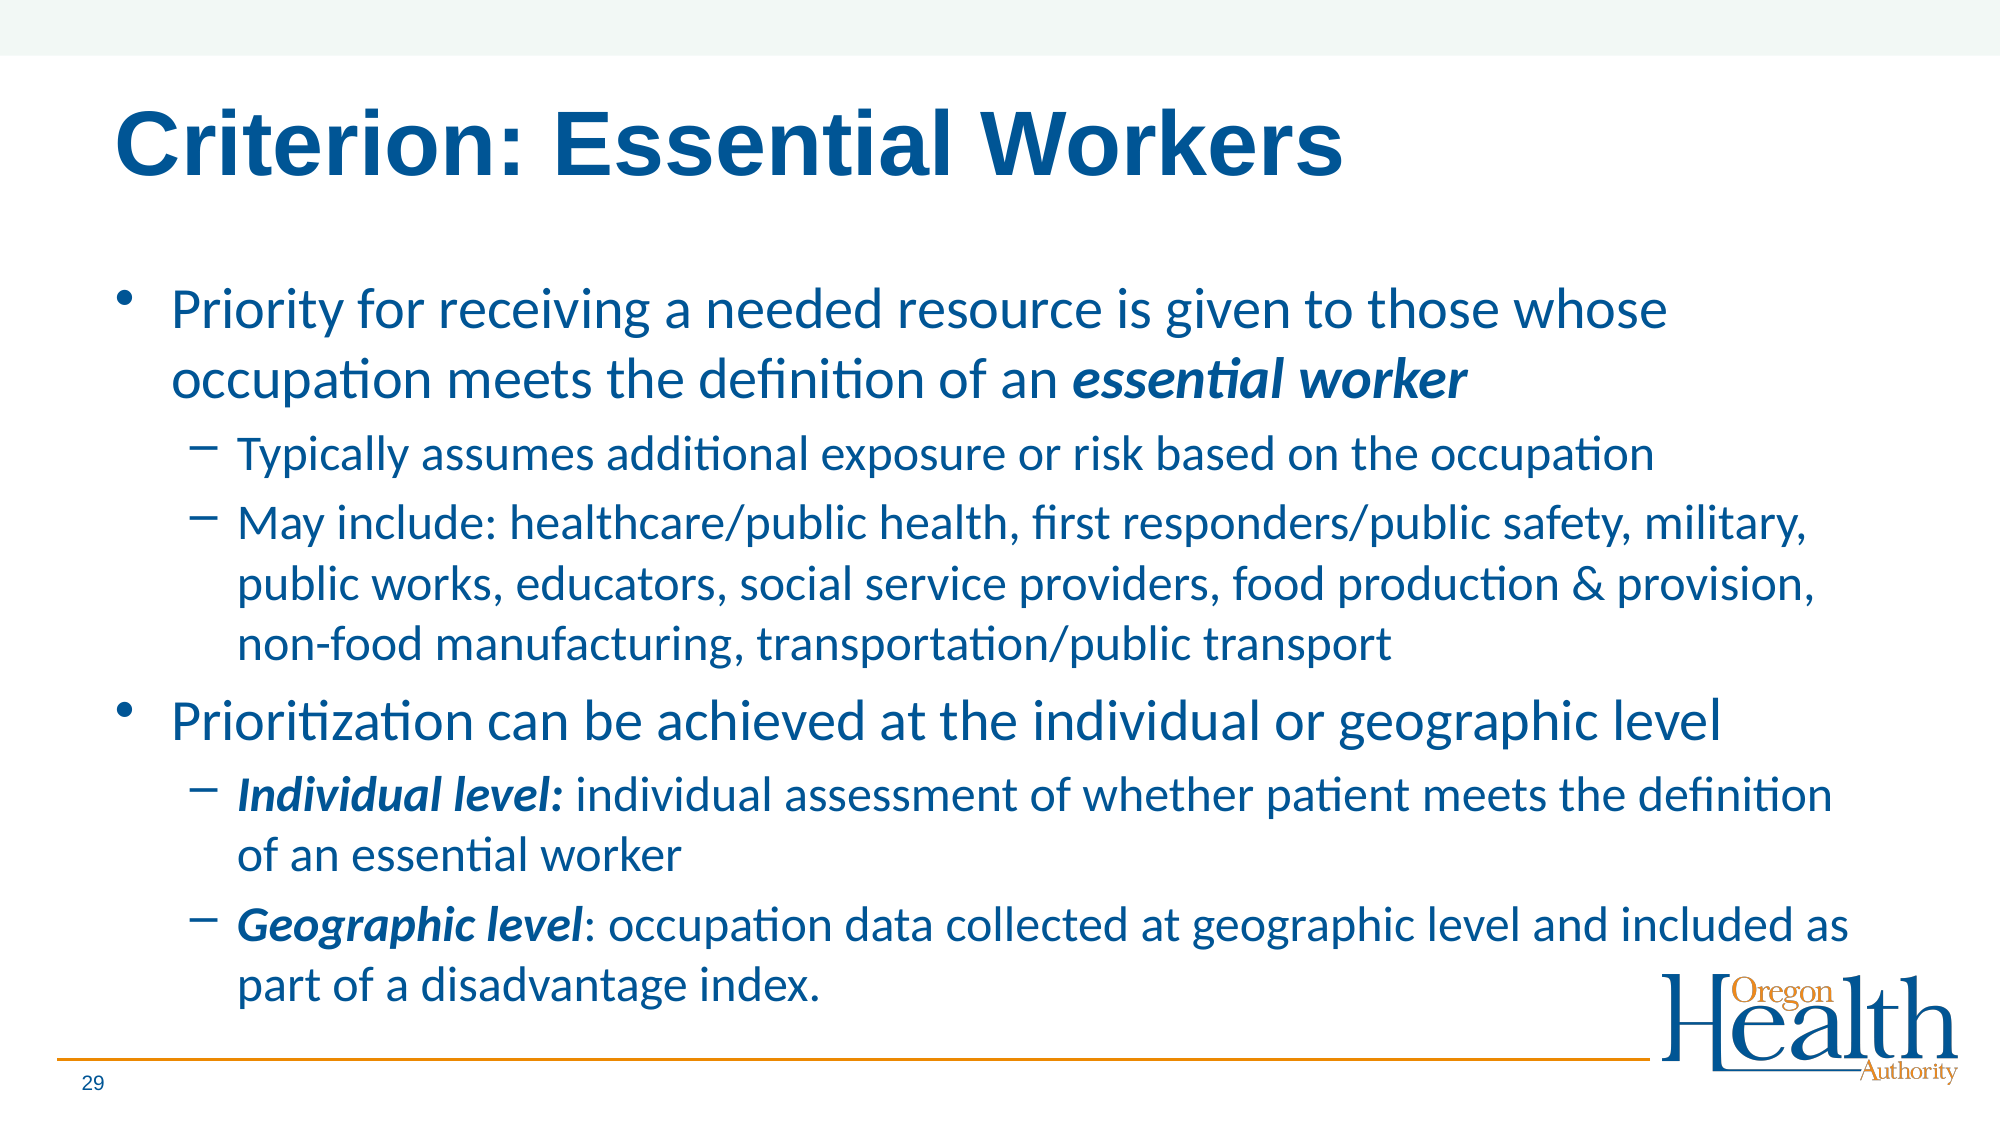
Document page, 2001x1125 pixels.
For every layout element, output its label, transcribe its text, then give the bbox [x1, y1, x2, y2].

title Criterion: Essential Workers [99, 45, 1900, 233]
slide_number 29 [66, 1062, 534, 1104]
list Priority for receiving a needed resource is given to those whose occupation meets the definition of an essential worker Typically assumes additional exposure or risk based on the occupation May include: healthcare/public health, first responders/public safety, military, public works, educators, social service providers, food production & provision, non-food manufacturing, transportation/public transport Prioritization can be achieved at the individual or geographic level Individual level: individual assessment of whether patient meets the definition of an essential worker Geographic level: occupation data collected at geographic level and included as part of a disadvantage index. [99, 262, 1900, 938]
picture [1662, 974, 1958, 1085]
